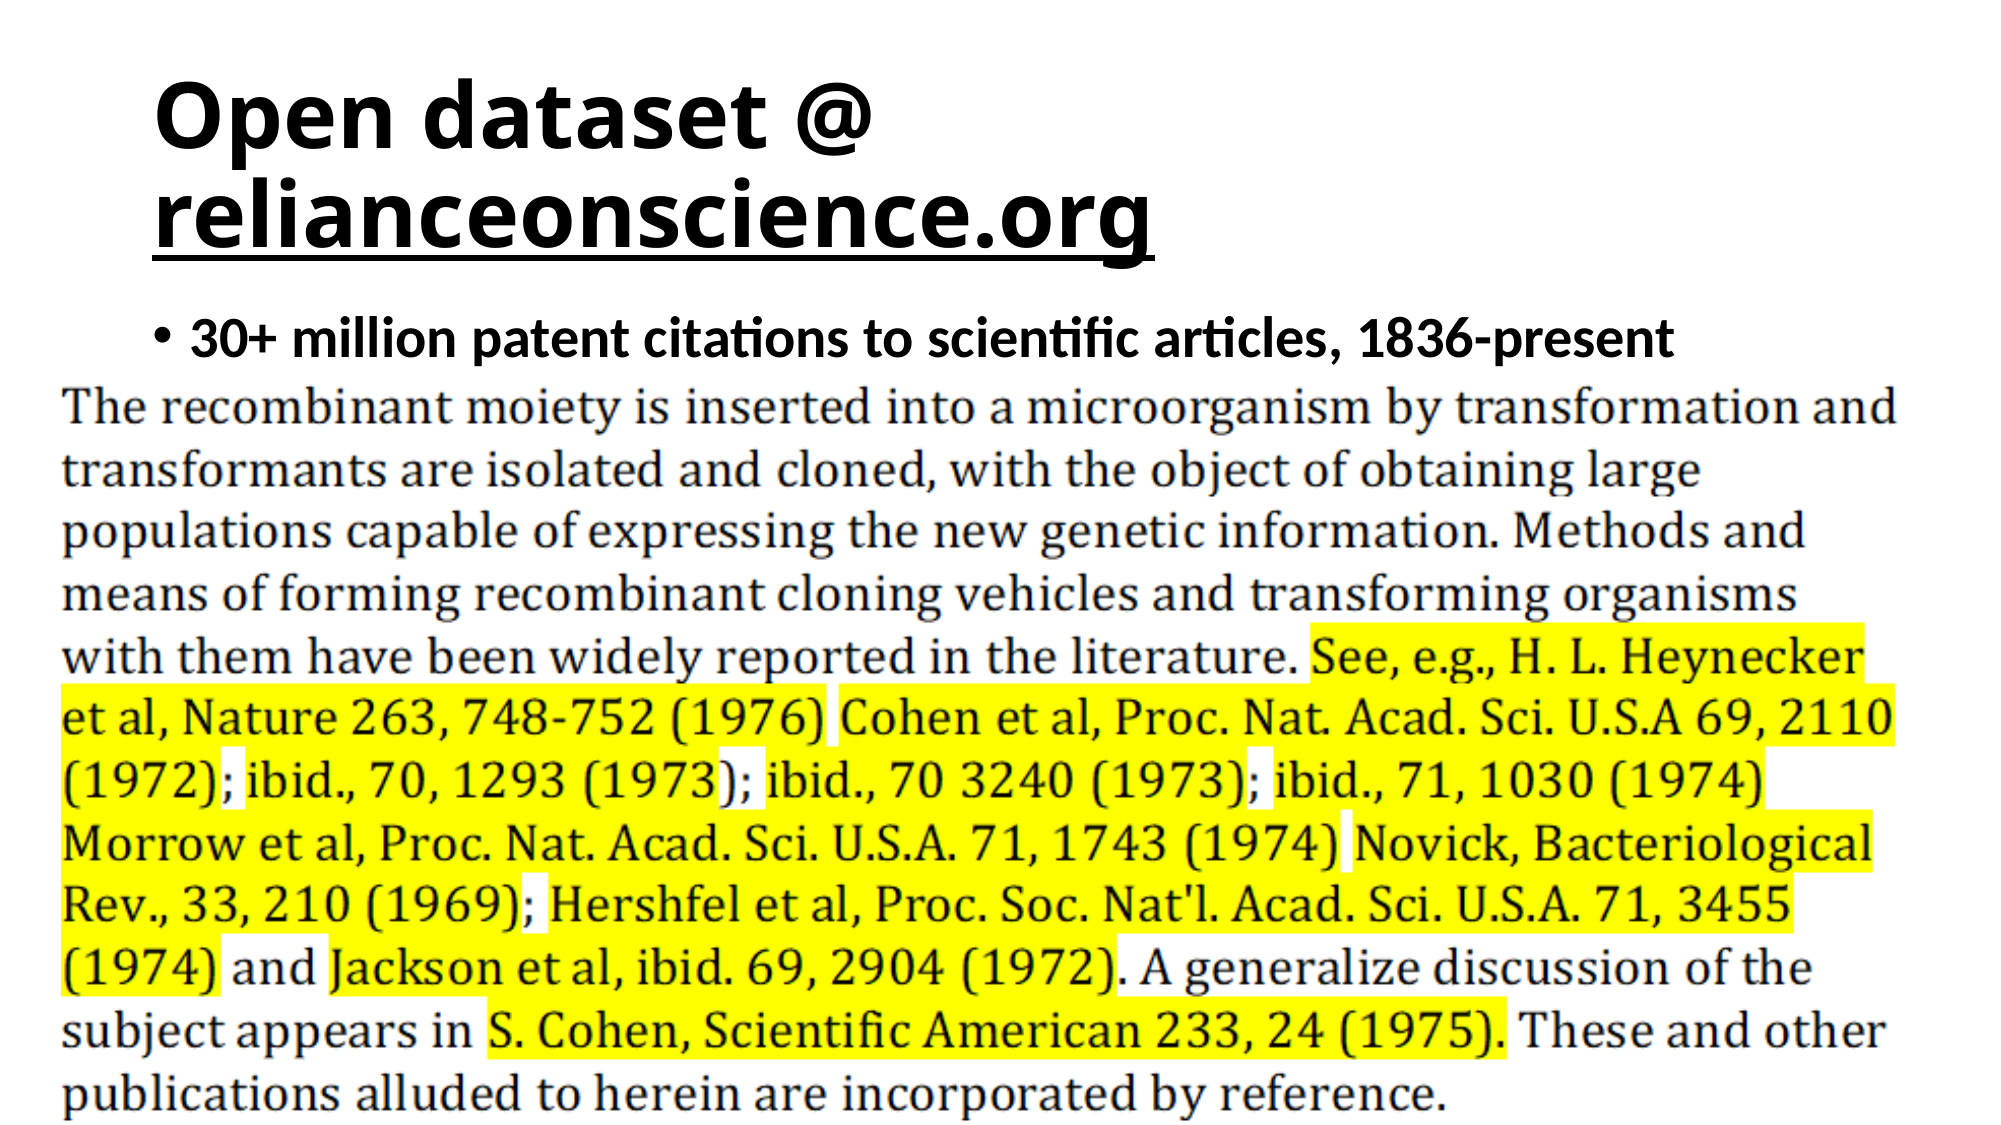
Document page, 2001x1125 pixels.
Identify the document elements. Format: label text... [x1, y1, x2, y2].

picture [61, 373, 1914, 1125]
list 30+ million patent citations to scientific articles, 1836-present [137, 299, 1863, 373]
title Open dataset @ relianceonscience.org [137, 59, 1863, 278]
